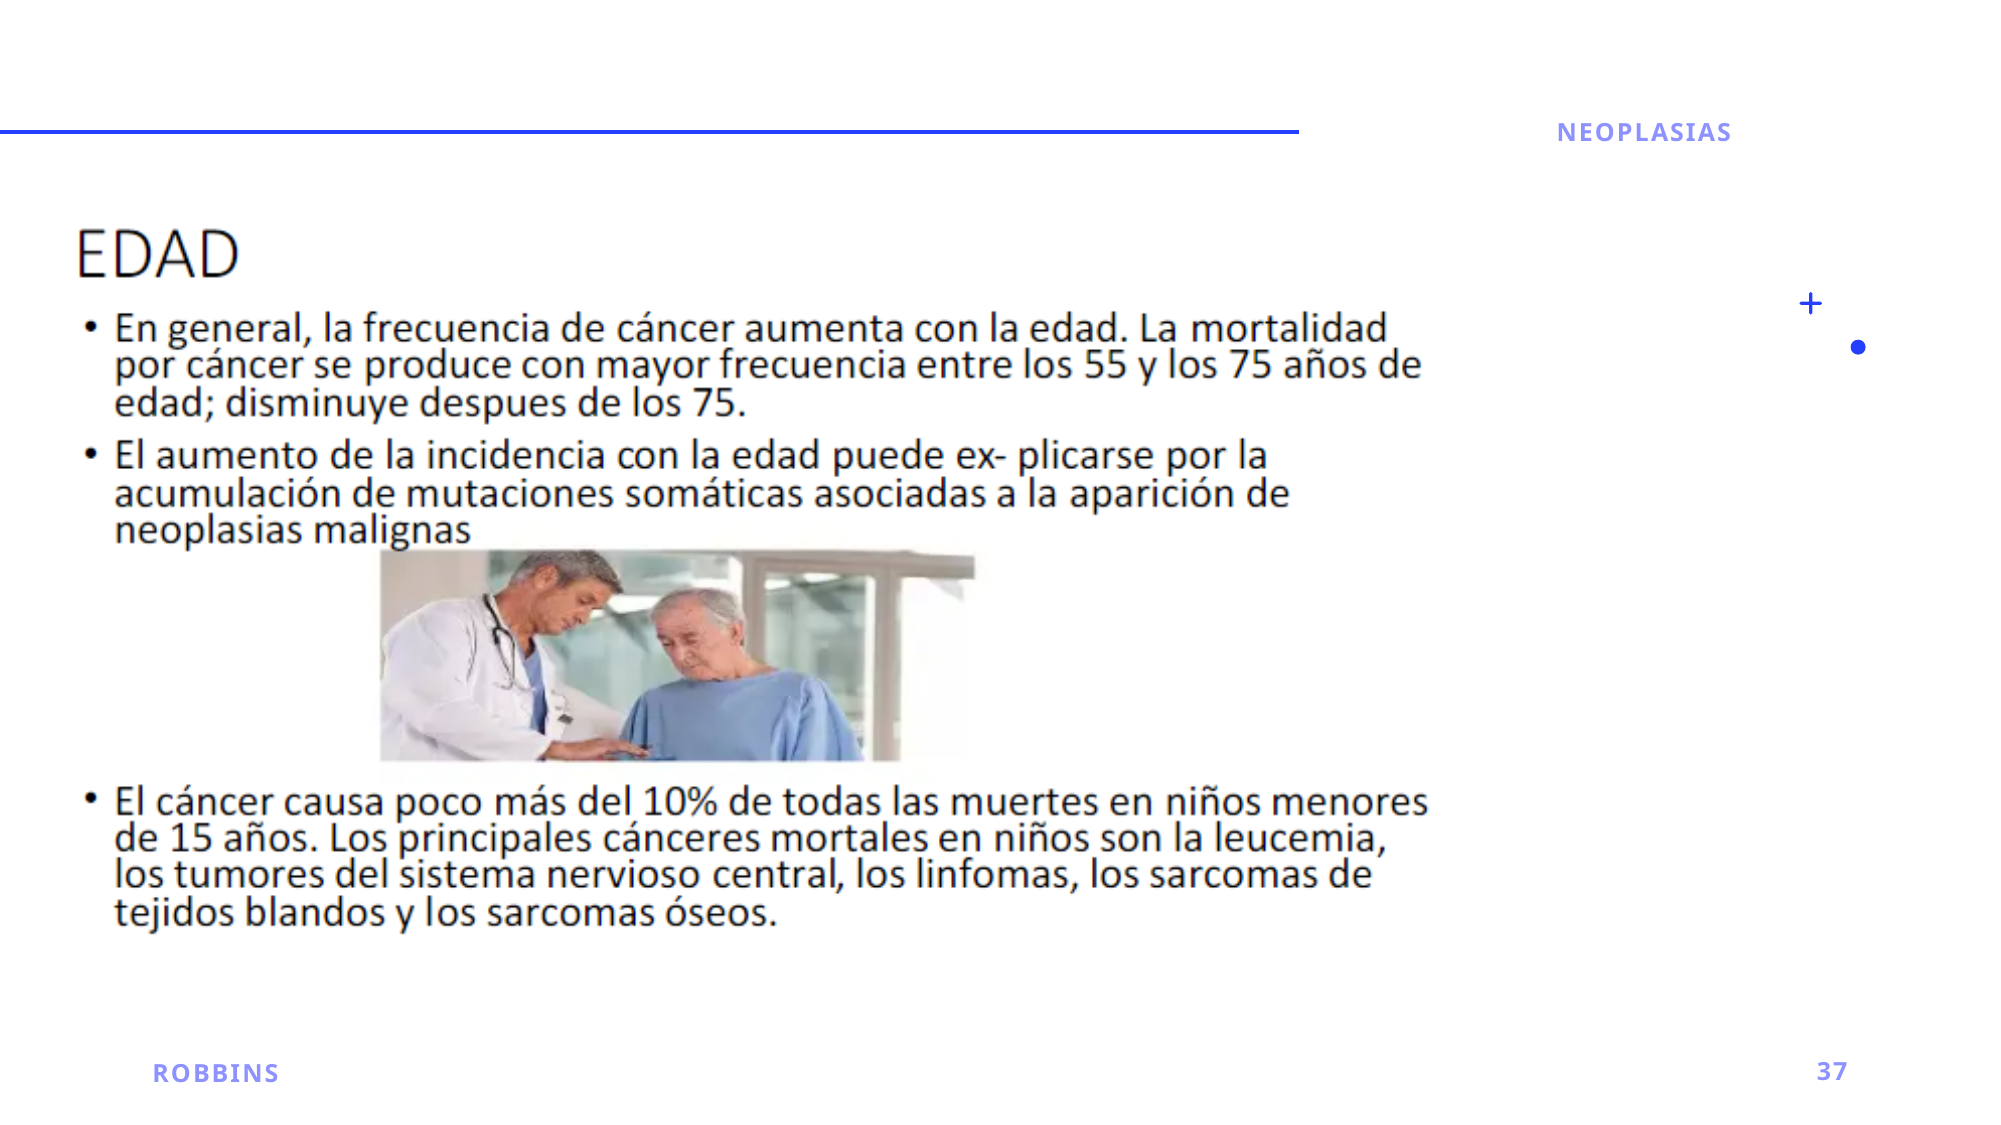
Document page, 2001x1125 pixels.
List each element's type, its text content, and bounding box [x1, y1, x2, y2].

slide_number Robbins [137, 1042, 588, 1103]
footer Neoplasias [1306, 101, 1982, 162]
slide_number 37 [1412, 1042, 1863, 1103]
picture [58, 161, 1513, 972]
